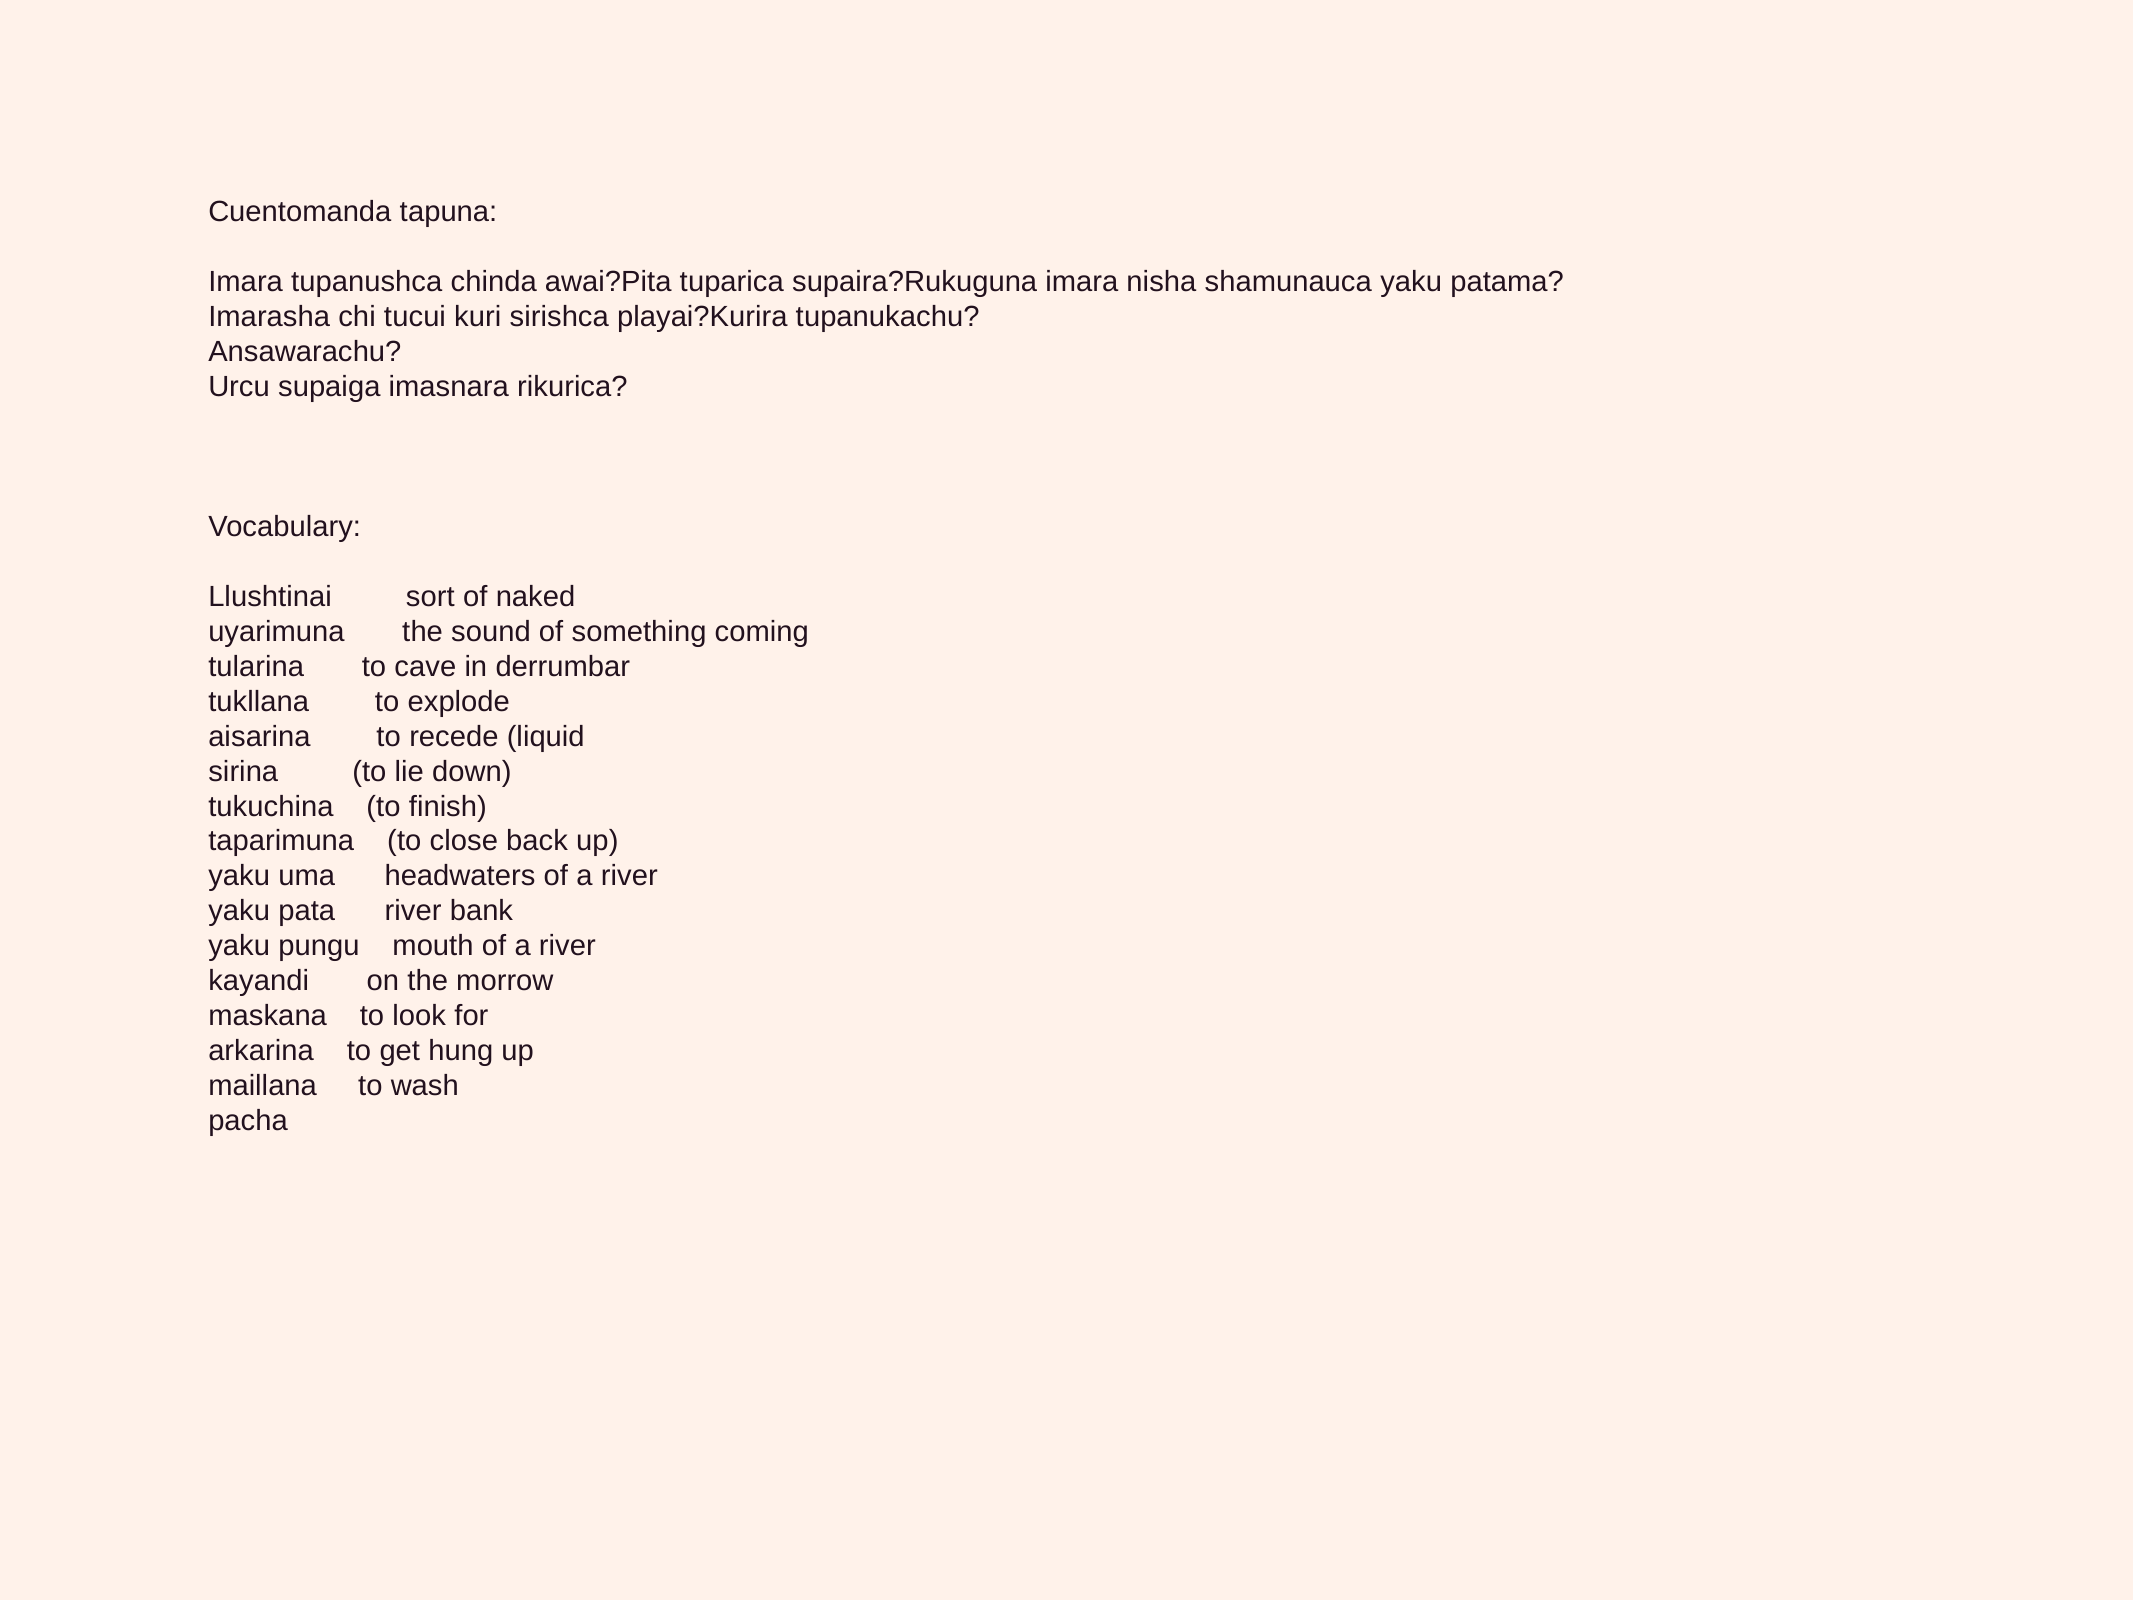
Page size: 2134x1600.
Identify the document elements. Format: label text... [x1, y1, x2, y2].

text_box Cuentomanda tapuna: Imara tupanushca chinda awai?Pita tuparica supaira?Rukuguna imara nisha shamunauca yaku patama?Imarasha chi tucui kuri sirishca playai?Kurira tupanukachu? Ansawarachu? Urcu supaiga imasnara rikurica? Vocabulary: Llushtinai sort of naked uyarimuna the sound of something coming tularina to cave in derrumbar tukllana to explode aisarina to recede (liquid sirina (to lie down) tukuchina (to finish) taparimuna (to close back up) yaku uma headwaters of a river yaku pata river bank yaku pungu mouth of a river kayandi on the morrow maskana to look for arkarina to get hung up maillana to wash pacha [208, 157, 1578, 1137]
